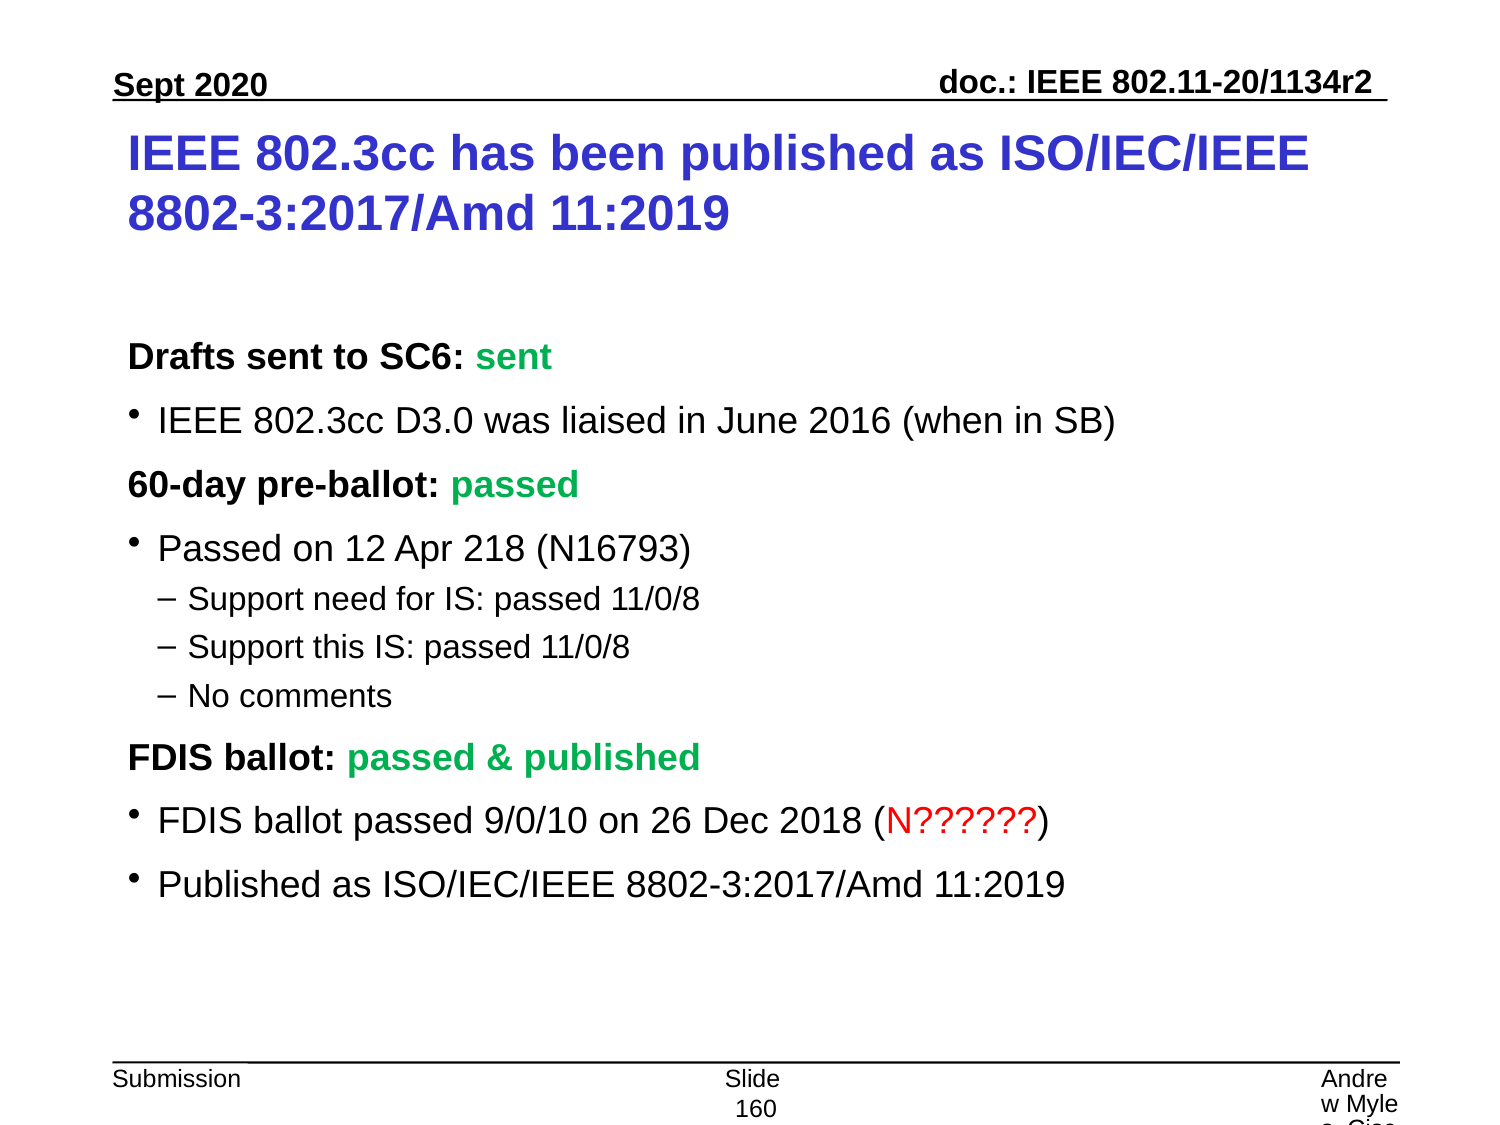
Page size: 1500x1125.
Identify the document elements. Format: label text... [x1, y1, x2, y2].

footer Andrew Myles, Cisco [1320, 1061, 1402, 1093]
slide_number Slide 160 [709, 1061, 803, 1093]
list Drafts sent to SC6: sent IEEE 802.3cc D3.0 was liaised in June 2016 (when in SB) 60-day pre-ballot: passed Passed on 12 Apr 218 (N16793) Support need for IS: passed 11/0/8 Support this IS: passed 11/0/8 No comments FDIS ballot: passed & published FDIS ballot passed 9/0/10 on 26 Dec 2018 (N??????) Published as ISO/IEC/IEEE 8802-3:2017/Amd 11:2019 [112, 324, 1388, 1000]
title IEEE 802.3cc has been published as ISO/IEC/IEEE 8802-3:2017/Amd 11:2019 [112, 112, 1388, 288]
